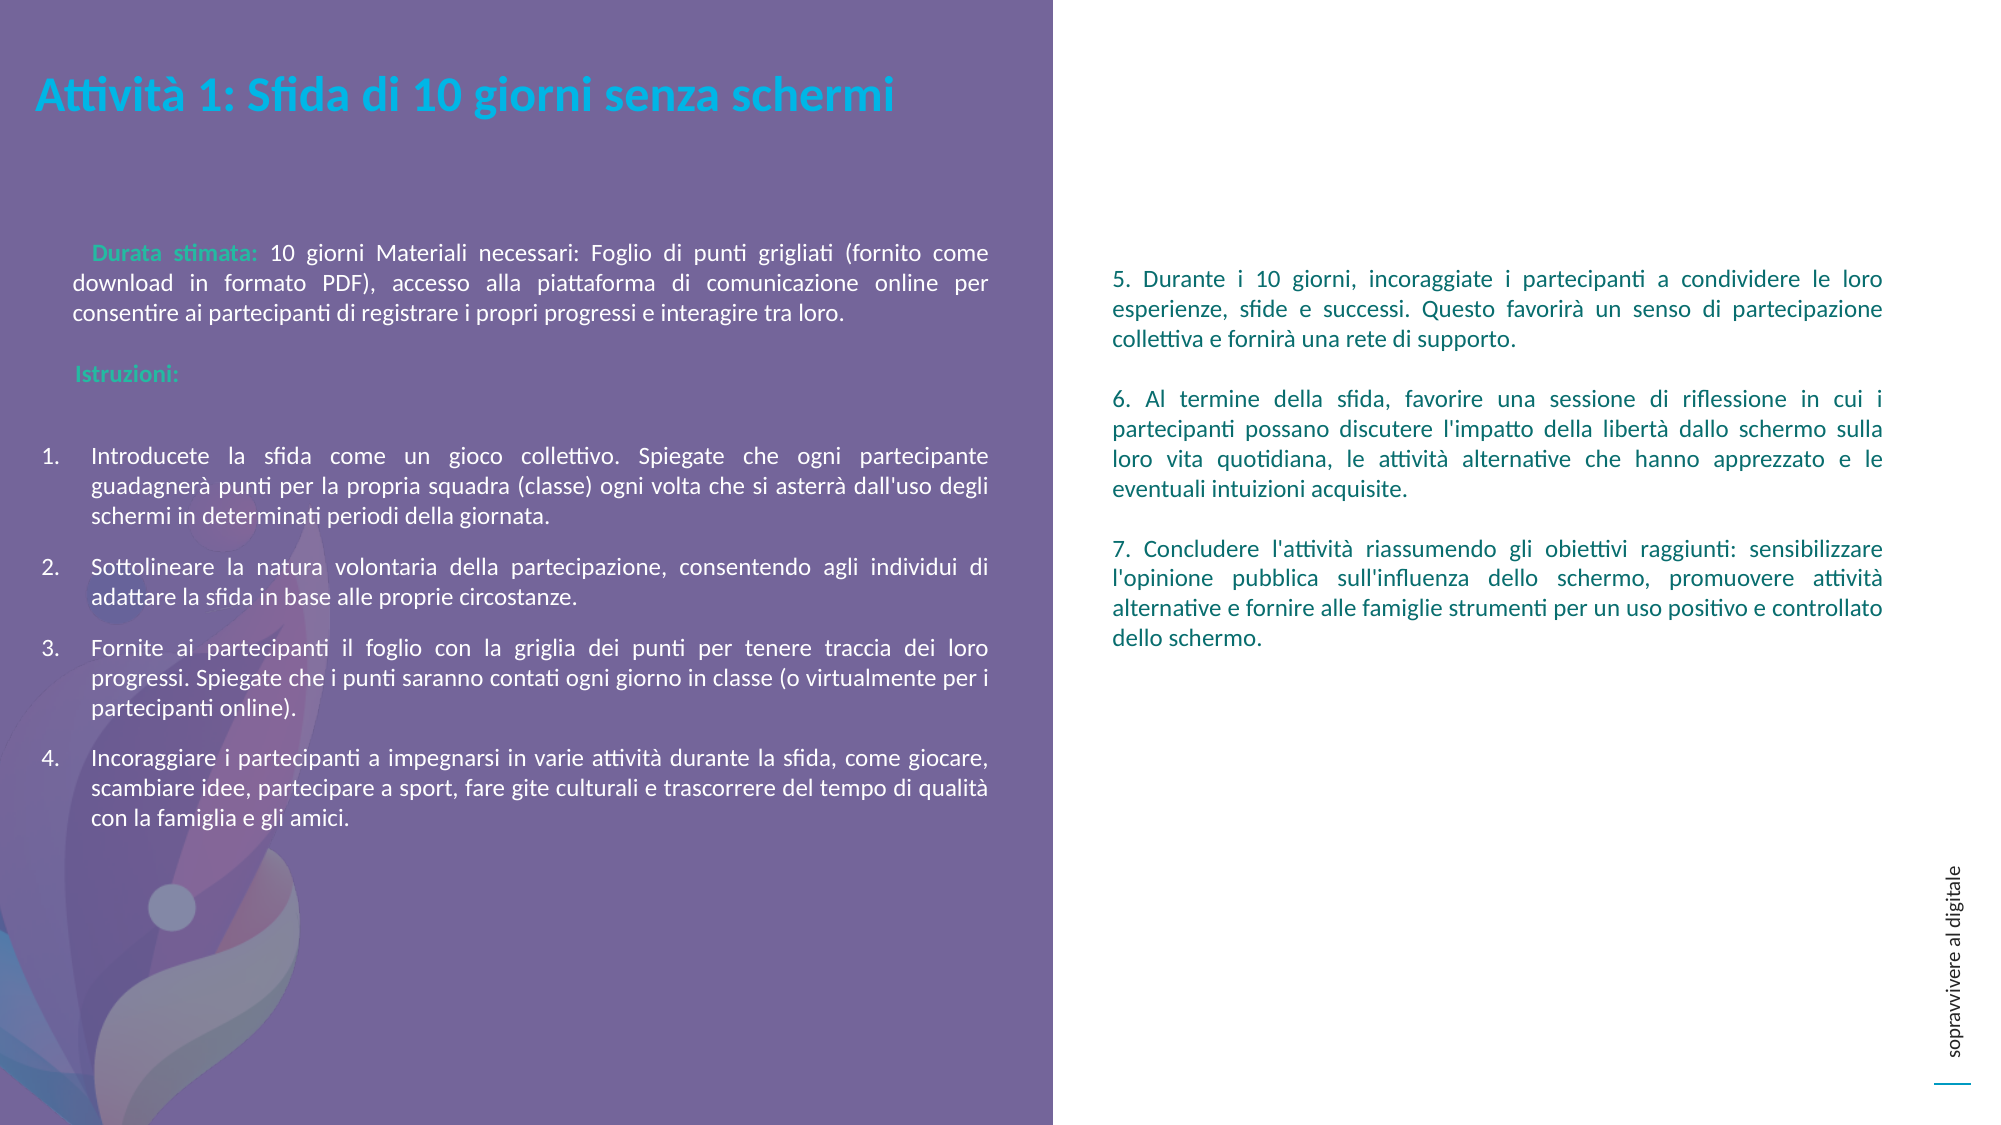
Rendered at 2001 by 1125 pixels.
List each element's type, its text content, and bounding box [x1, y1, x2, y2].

text_box 5. Durante i 10 giorni, incoraggiate i partecipanti a condividere le loro esperienze, sfide e successi. Questo favorirà un senso di partecipazione collettiva e fornirà una rete di supporto. 6. Al termine della sfida, favorire una sessione di riflessione in cui i partecipanti possano discutere l'impatto della libertà dallo schermo sulla loro vita quotidiana, le attività alternative che hanno apprezzato e le eventuali intuizioni acquisite. 7. Concludere l'attività riassumendo gli obiettivi raggiunti: sensibilizzare l'opinione pubblica sull'influenza dello schermo, promuovere attività alternative e fornire alle famiglie strumenti per un uso positivo e controllato dello schermo. [1097, 210, 1900, 660]
list Attività 1: Sfida di 10 giorni senza schermi [19, 60, 1132, 191]
list Durata stimata: 10 giorni Materiali necessari: Foglio di punti grigliati (fornito come download in formato PDF), accesso alla piattaforma di comunicazione online per consentire ai partecipanti di registrare i propri progressi e interagire tra loro. Istruzioni: Introducete la sfida come un gioco collettivo. Spiegate che ogni partecipante guadagnerà punti per la propria squadra (classe) ogni volta che si asterrà dall'uso degli schermi in determinati periodi della giornata. Sottolineare la natura volontaria della partecipazione, consentendo agli individui di adattare la sfida in base alle proprie circostanze. Fornite ai partecipanti il foglio con la griglia dei punti per tenere traccia dei loro progressi. Spiegate che i punti saranno contati ogni giorno in classe (o virtualmente per i partecipanti online). Incoraggiare i partecipanti a impegnarsi in varie attività durante la sfida, come giocare, scambiare idee, partecipare a sport, fare gite culturali e trascorrere del tempo di qualità con la famiglia e gli amici. [19, 229, 1006, 853]
